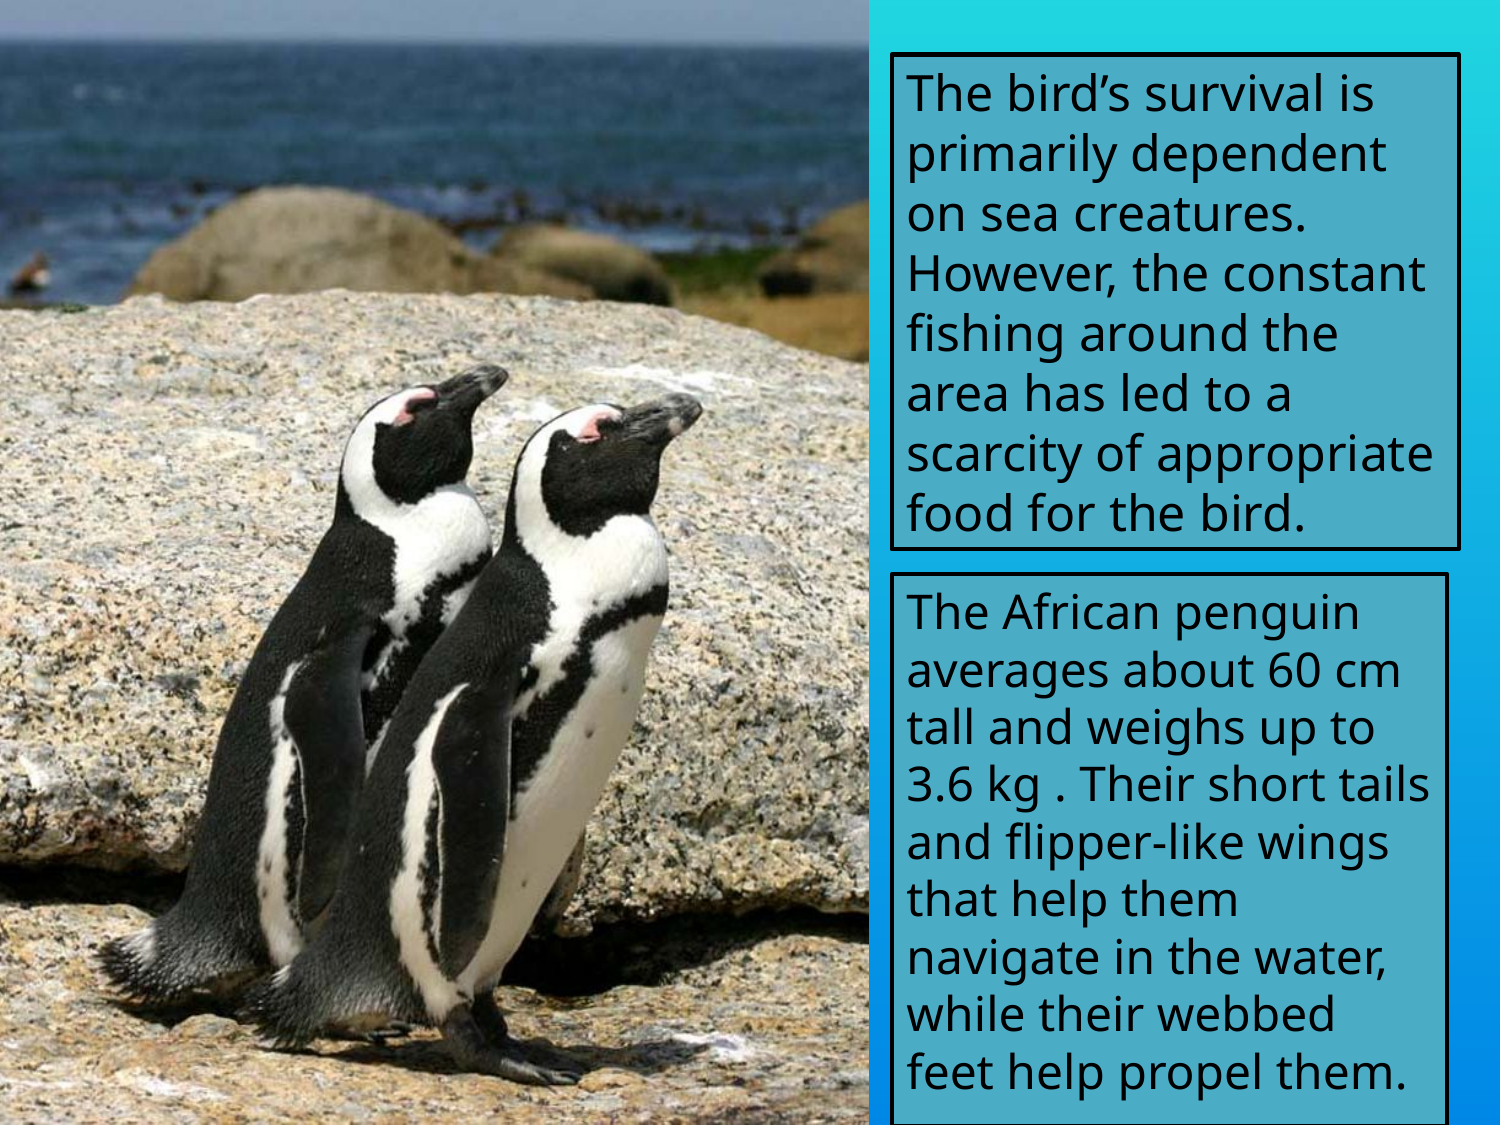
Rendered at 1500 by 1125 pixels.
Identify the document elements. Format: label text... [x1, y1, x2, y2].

text_box The bird’s survival is primarily dependent on sea creatures. However, the constant fishing around the area has led to a scarcity of appropriate food for the bird. [890, 52, 1461, 551]
picture [0, 0, 890, 1125]
text_box The African penguin averages about 60 cm tall and weighs up to 3.6 kg . Their short tails and flipper-like wings that help them navigate in the water, while their webbed feet help propel them. [890, 572, 1449, 1125]
